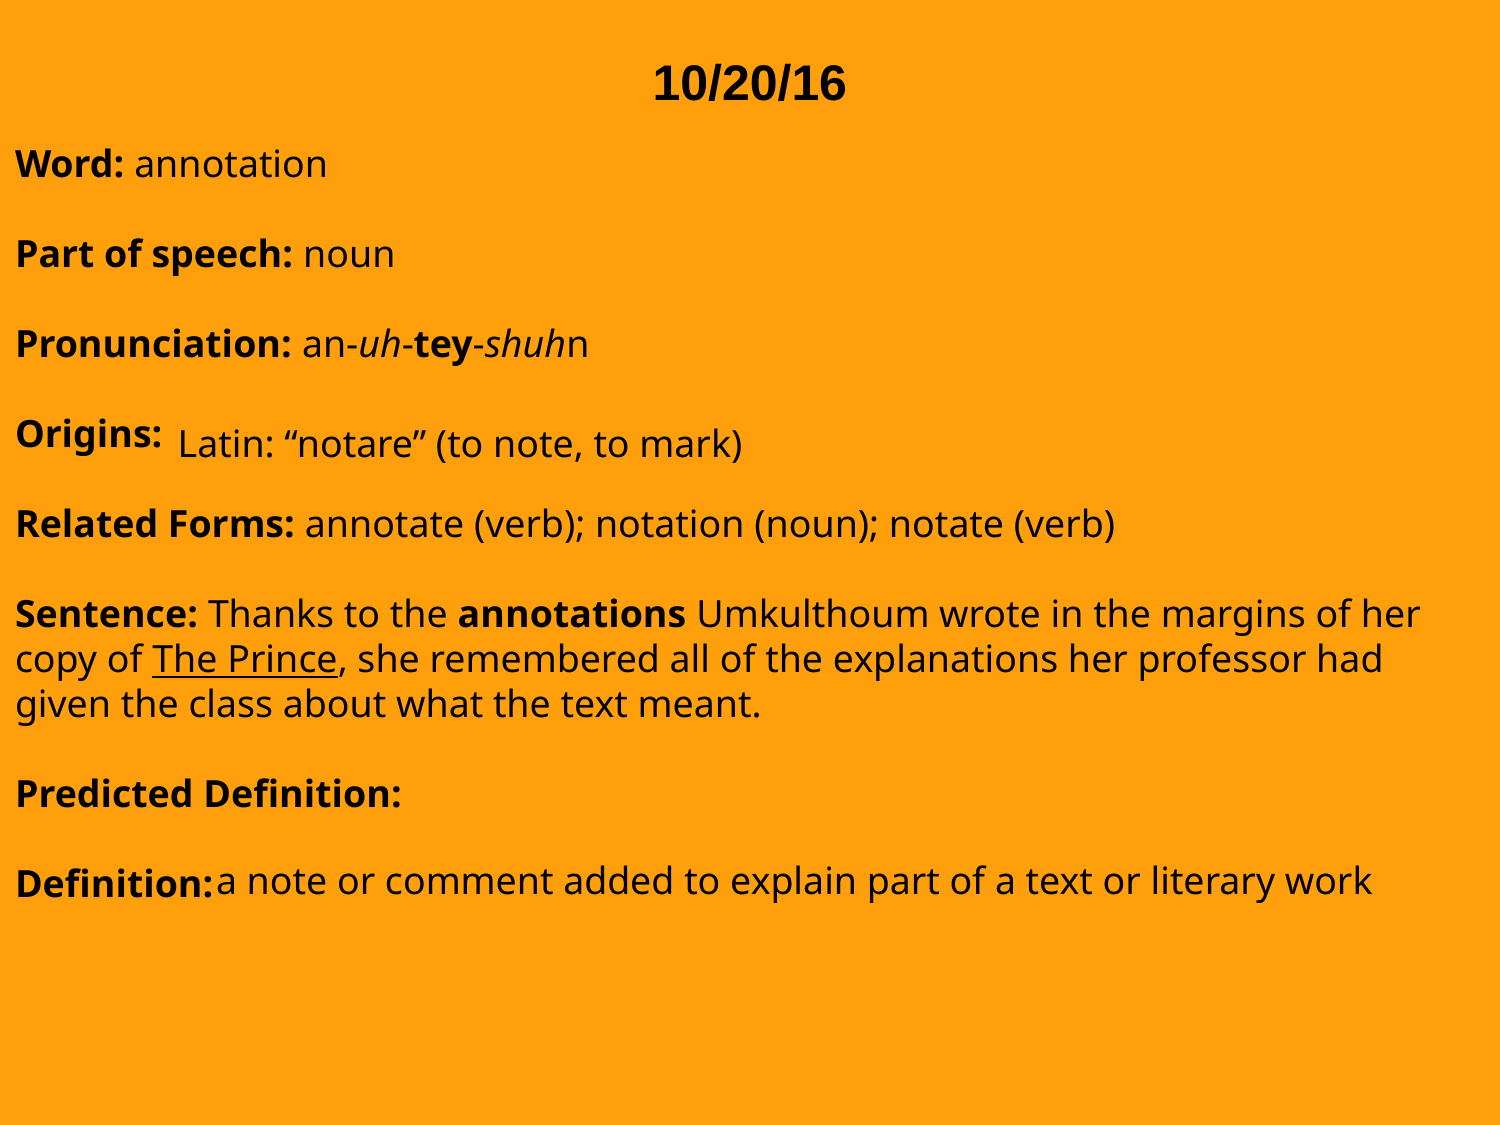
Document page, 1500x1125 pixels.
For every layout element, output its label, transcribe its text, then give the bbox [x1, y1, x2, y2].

list Word: annotation Part of speech: noun Pronunciation: an-uh-tey-shuhn Origins: Related Forms: annotate (verb); notation (noun); notate (verb) Sentence: Thanks to the annotations Umkulthoum wrote in the margins of her copy of The Prince, she remembered all of the explanations her professor had given the class about what the text meant. Predicted Definition: Definition: [0, 125, 1500, 1125]
text_box a note or comment added to explain part of a text or literary work [2, 849, 1390, 955]
text_box Latin: “notare” (to note, to mark) [162, 412, 1500, 518]
text_box 10/20/16 [243, 43, 1257, 118]
